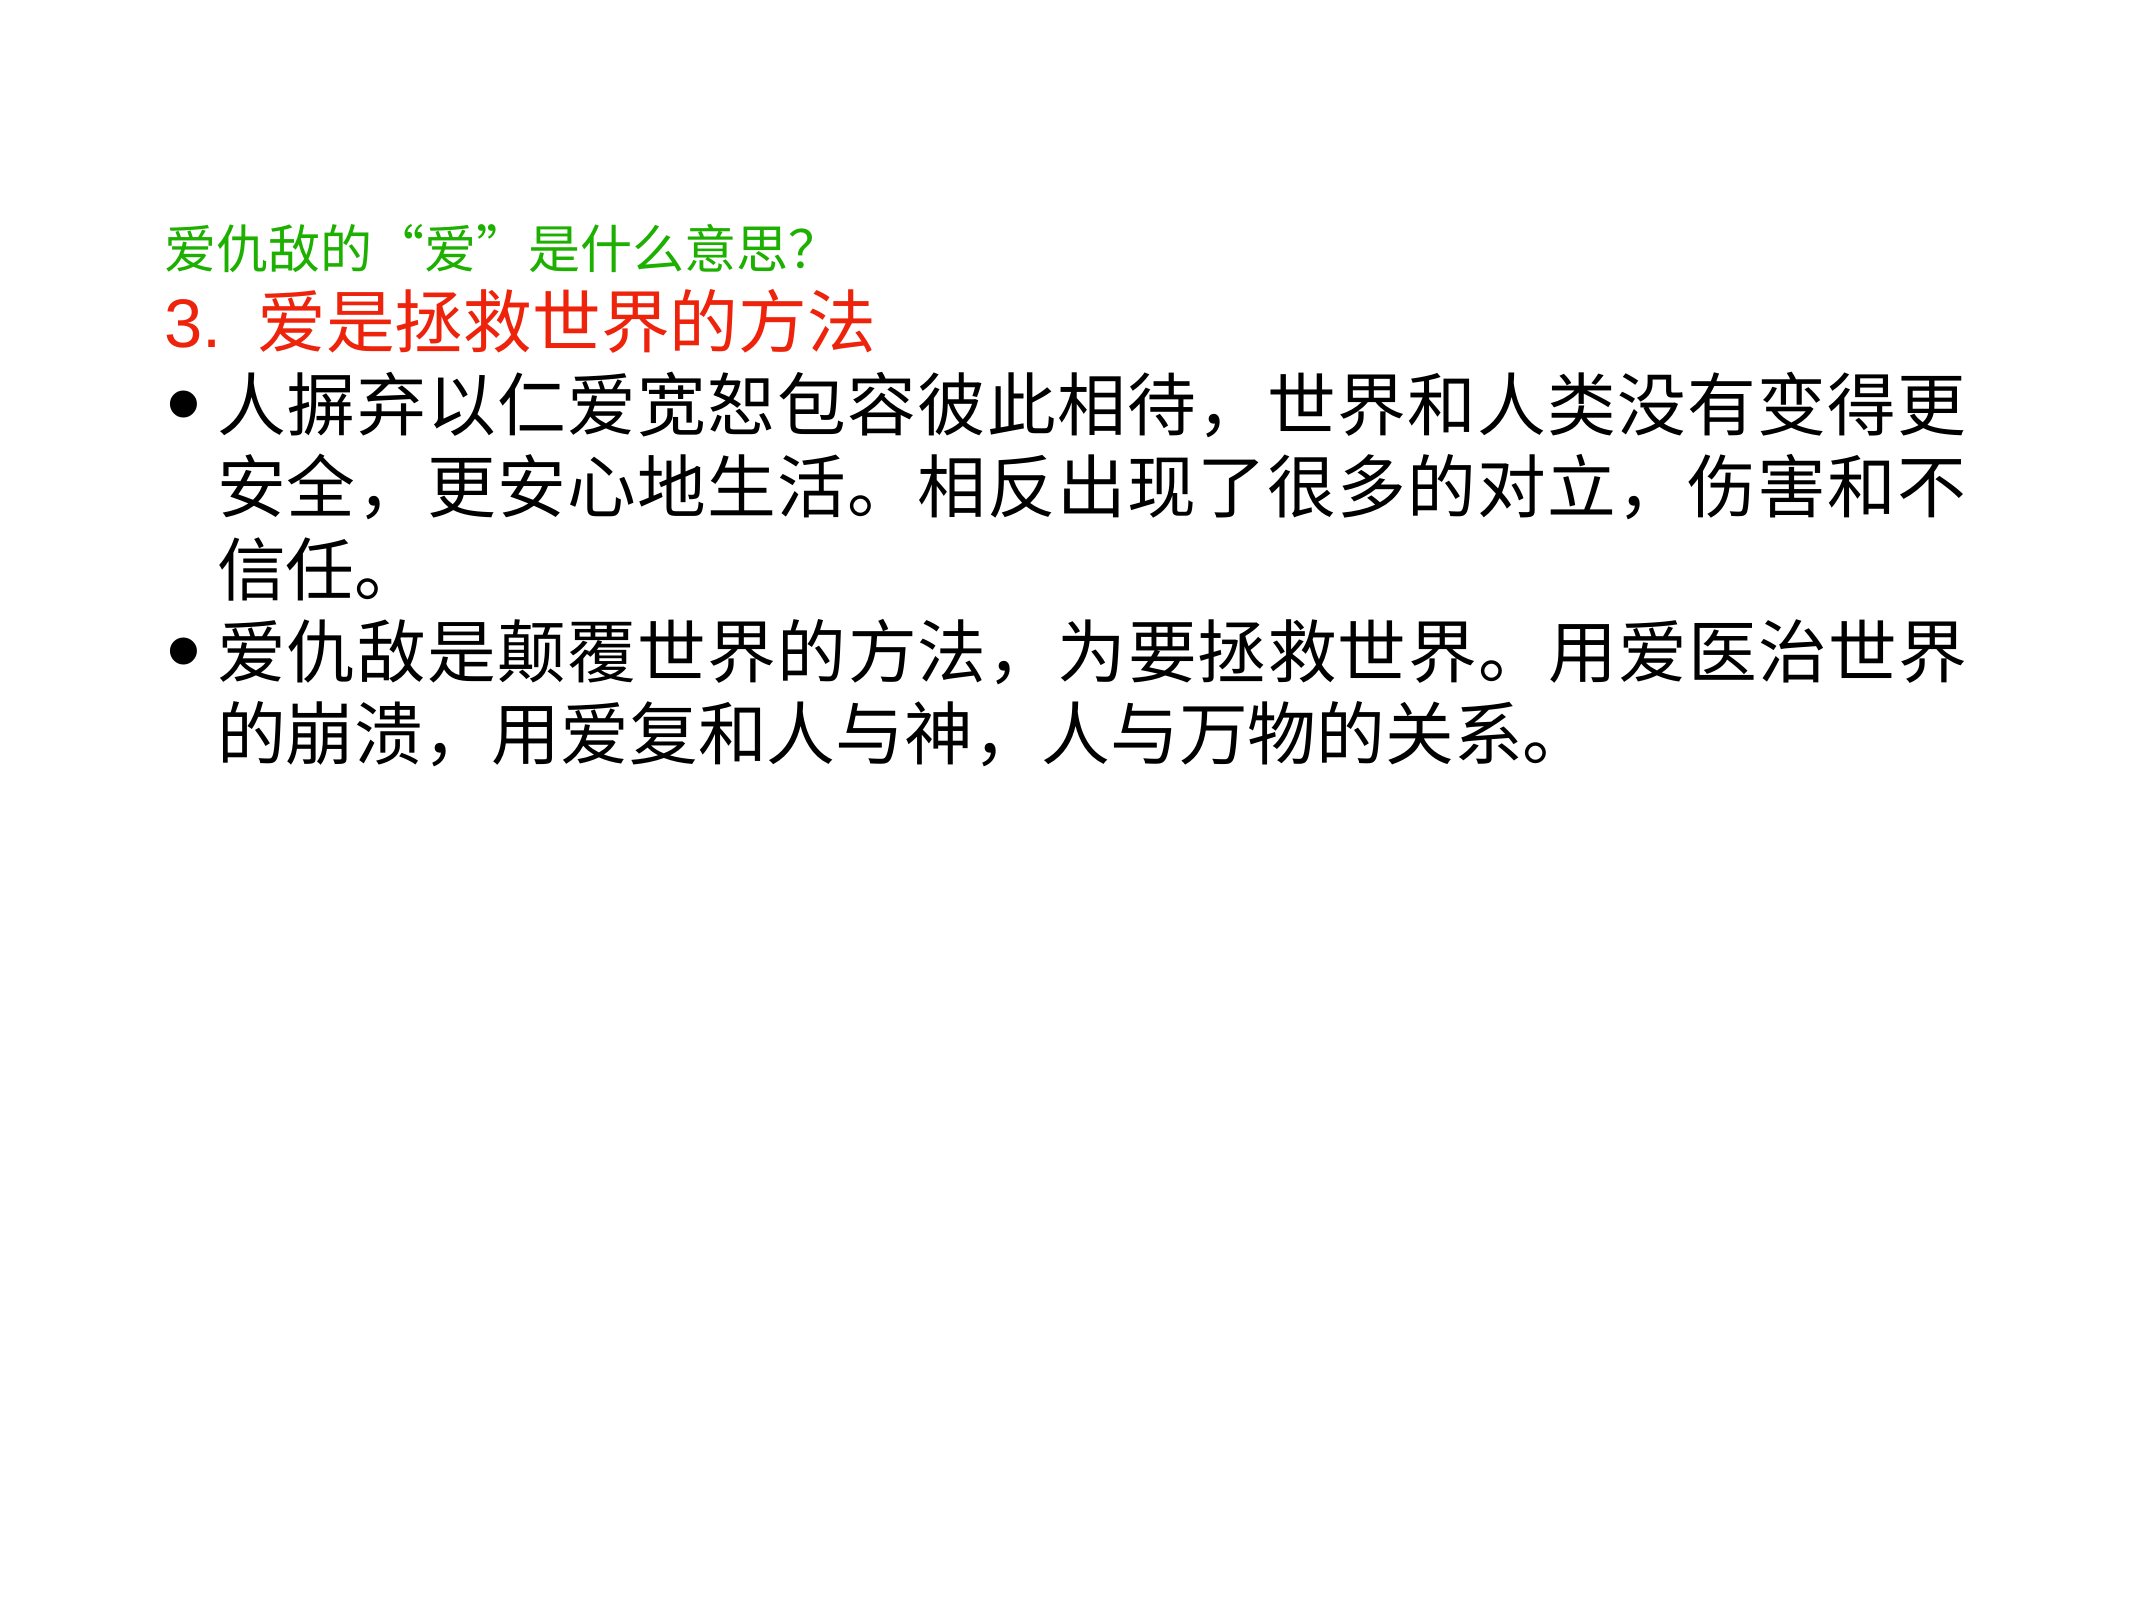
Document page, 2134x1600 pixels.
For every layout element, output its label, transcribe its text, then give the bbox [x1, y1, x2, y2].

list 爱仇敌的“爱”是什么意思？ 3. 爱是拯救世界的方法 人摒弃以仁爱宽恕包容彼此相待，世界和人类没有变得更安全，更安心地生活。相反出现了很多的对立，伤害和不信任。 爱仇敌是颠覆世界的方法，为要拯救世界。用爱医治世界的崩溃，用爱复和人与神，人与万物的关系。 [155, 207, 1978, 1393]
